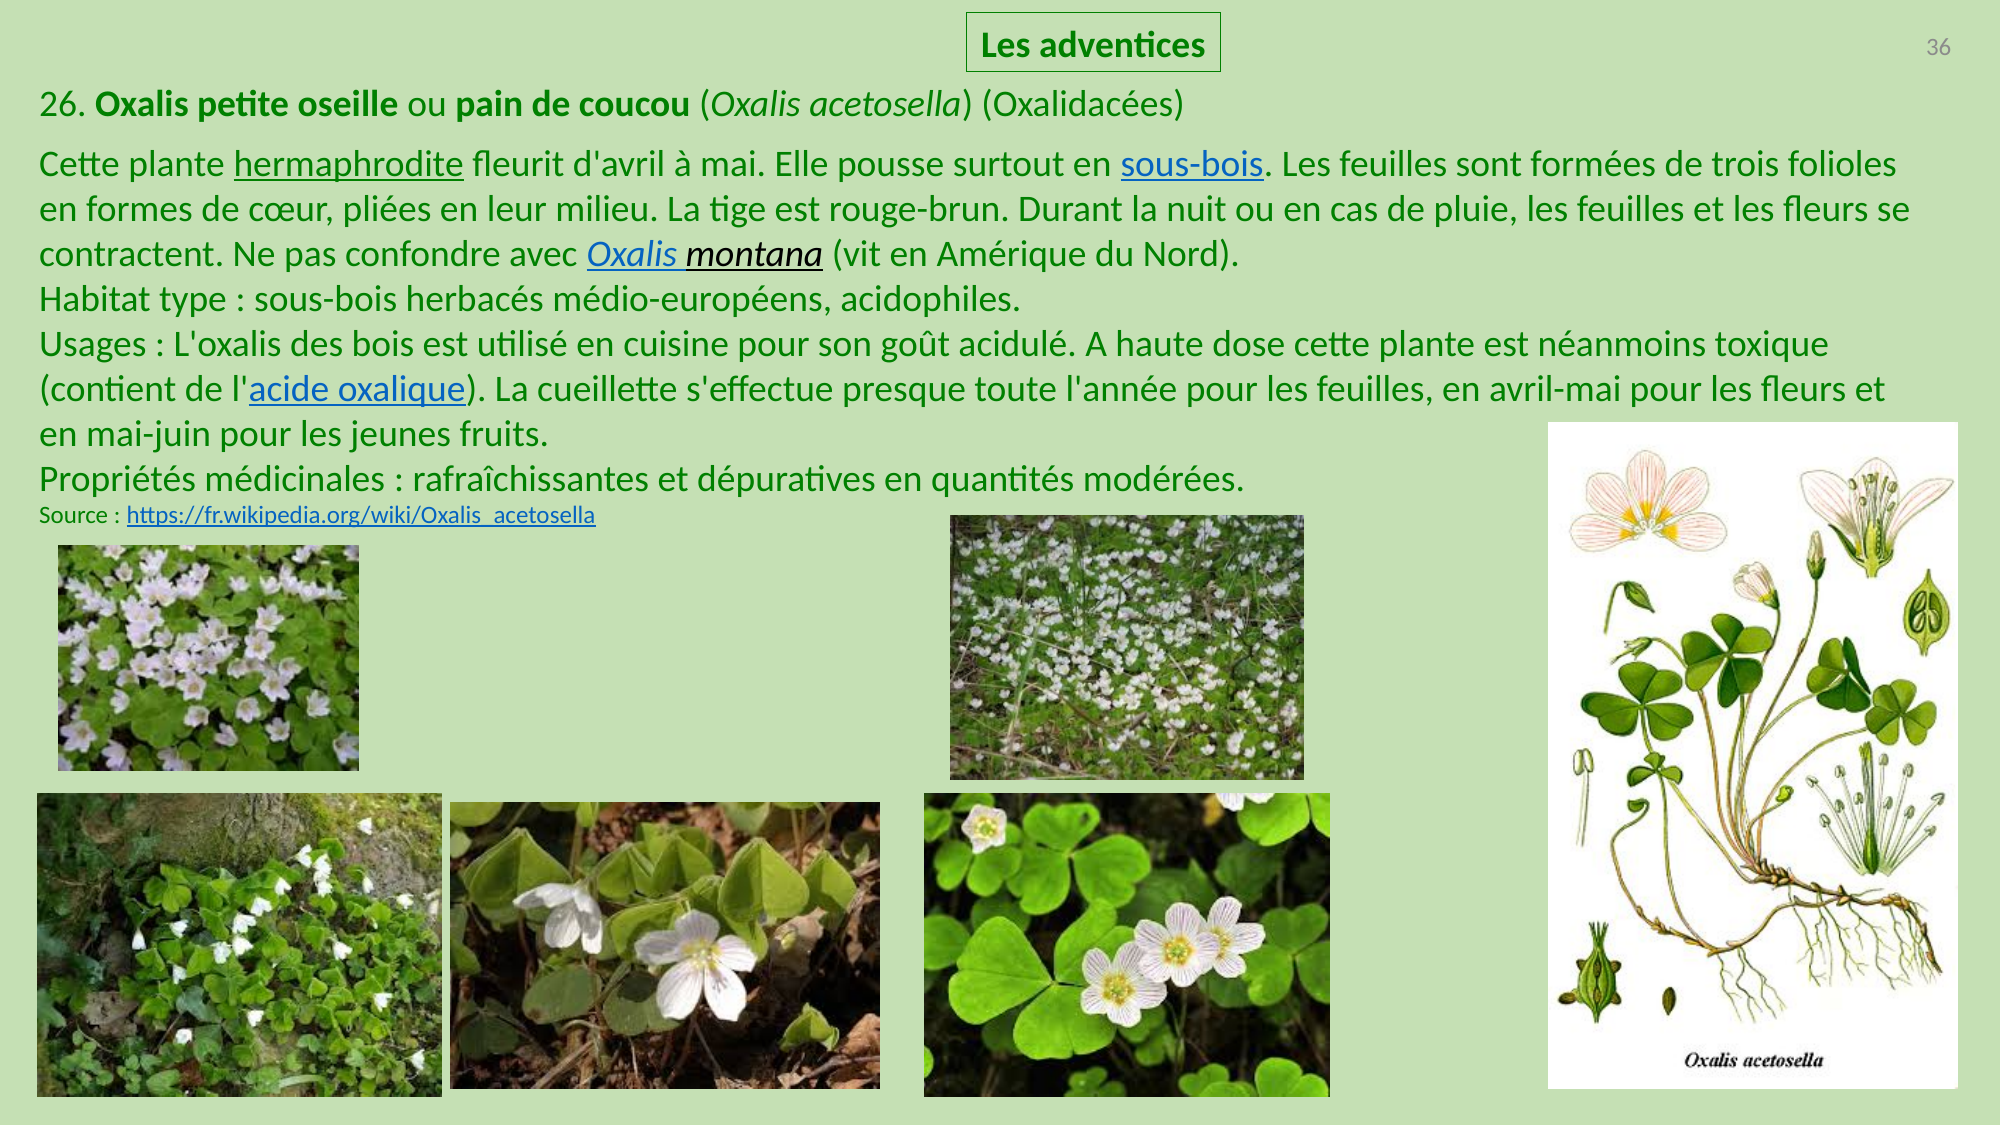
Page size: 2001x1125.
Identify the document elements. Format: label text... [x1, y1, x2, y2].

text_box Les adventices [966, 12, 1221, 71]
picture [950, 515, 1304, 780]
picture [58, 545, 359, 771]
picture [449, 802, 880, 1089]
slide_number 36 [1807, 19, 1967, 72]
picture [924, 793, 1330, 1097]
text_box 26. Oxalis petite oseille ou pain de coucou (Oxalis acetosella) (Oxalidacées) [24, 71, 1492, 131]
picture [1548, 422, 1958, 1089]
text_box Cette plante hermaphrodite fleurit d'avril à mai. Elle pousse surtout en sous-bois. Les feuilles sont formées de trois folioles en formes de cœur, pliées en leur milieu. La tige est rouge-brun. Durant la nuit ou en cas de pluie, les feuilles et les fleurs se contractent. Ne pas confondre avec Oxalis montana (vit en Amérique du Nord). Habitat type : sous-bois herbacés médio-européens, acidophiles. Usages : L'oxalis des bois est utilisé en cuisine pour son goût acidulé. A haute dose cette plante est néanmoins toxique (contient de l'acide oxalique). La cueillette s'effectue presque toute l'année pour les feuilles, en avril-mai pour les fleurs et en mai-juin pour les jeunes fruits. Propriétés médicinales : rafraîchissantes et dépuratives en quantités modérées. Source : https://fr.wikipedia.org/wiki/Oxalis_acetosella [24, 131, 1942, 536]
picture [37, 793, 442, 1097]
